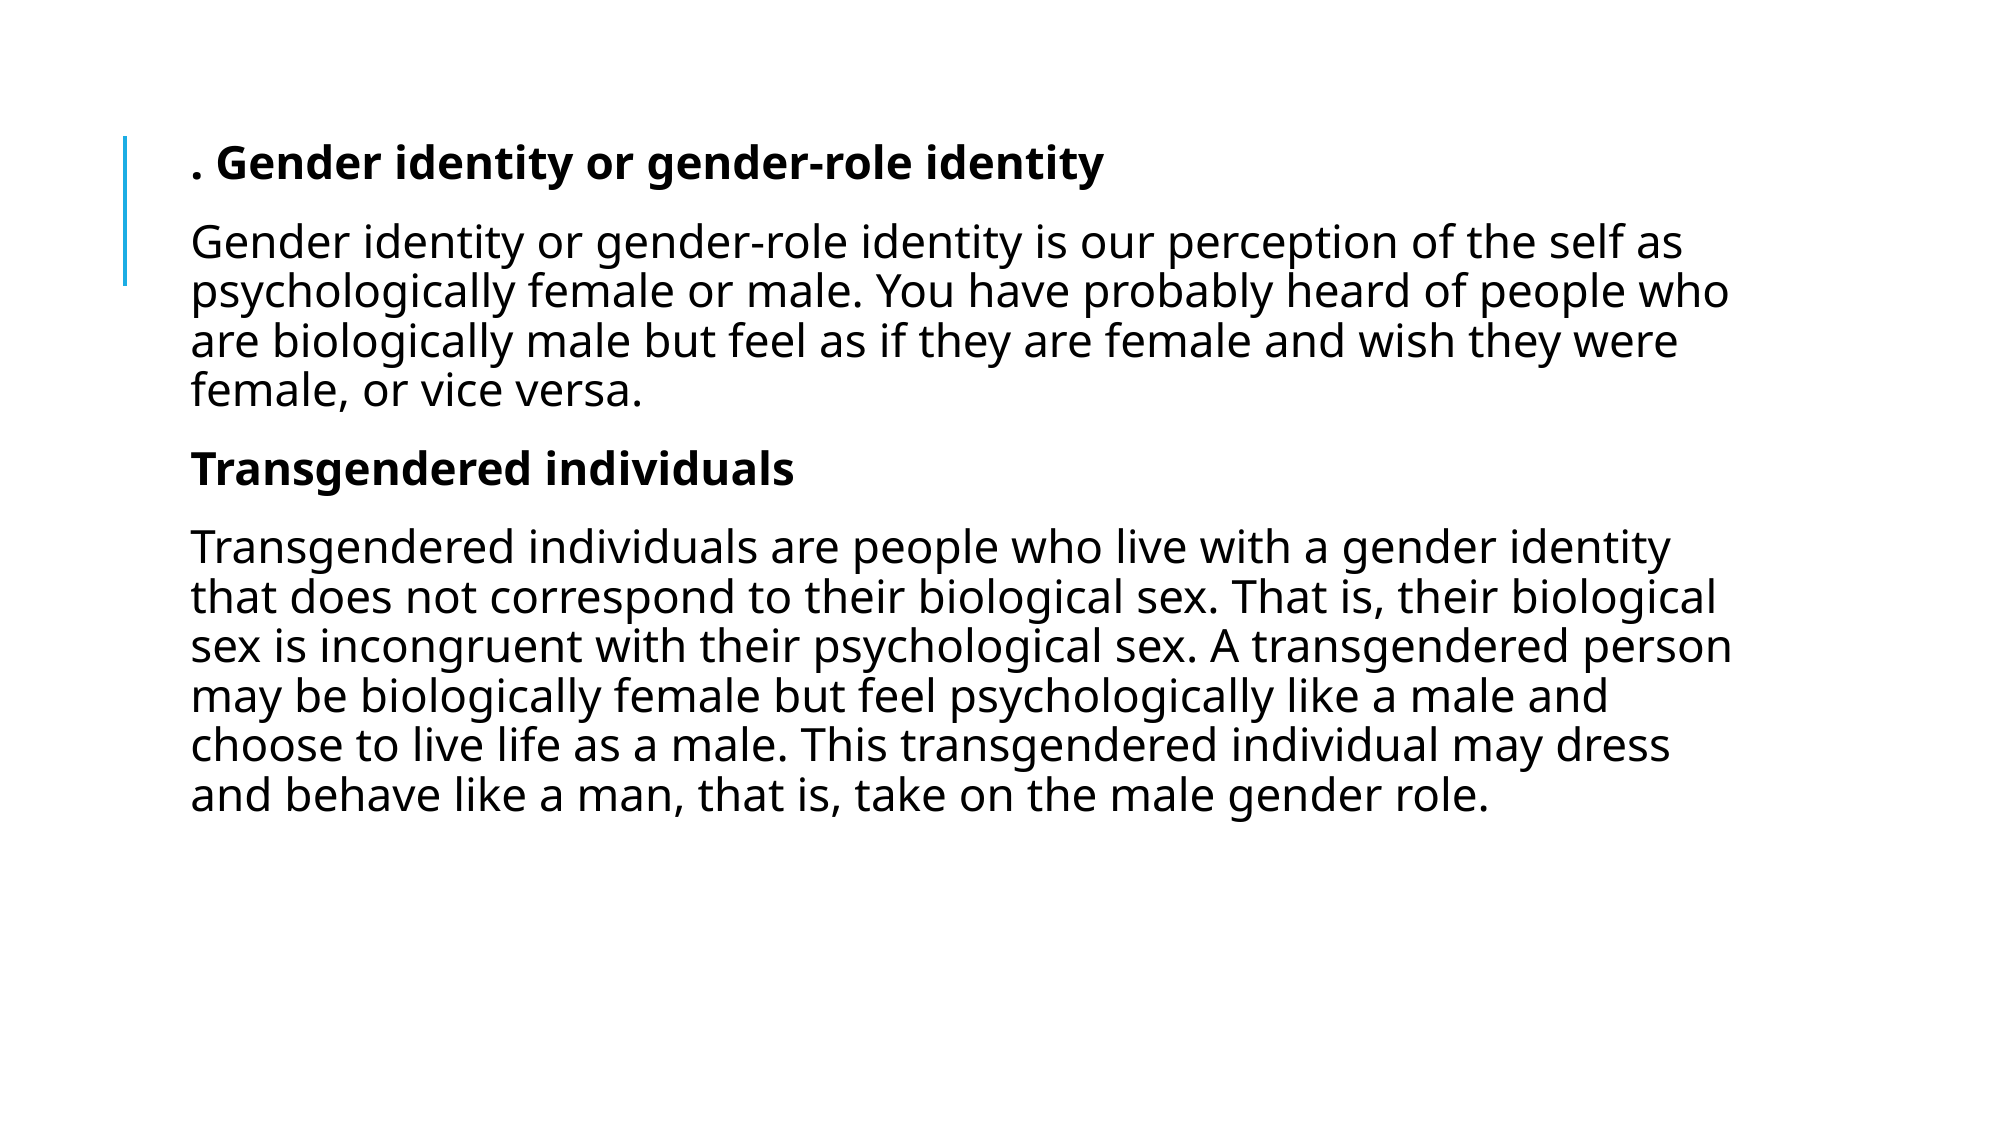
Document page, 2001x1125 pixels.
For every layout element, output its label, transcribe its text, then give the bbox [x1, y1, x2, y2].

list . Gender identity or gender-role identity Gender identity or gender-role identity is our perception of the self as psychologically female or male. You have probably heard of people who are biologically male but feel as if they are female and wish they were female, or vice versa. Transgendered individuals Transgendered individuals are people who live with a gender identity that does not correspond to their biological sex. That is, their biological sex is incongruent with their psychological sex. A transgendered person may be biologically female but feel psychologically like a male and choose to live life as a male. This transgendered individual may dress and behave like a man, that is, take on the male gender role. [168, 132, 1763, 1035]
